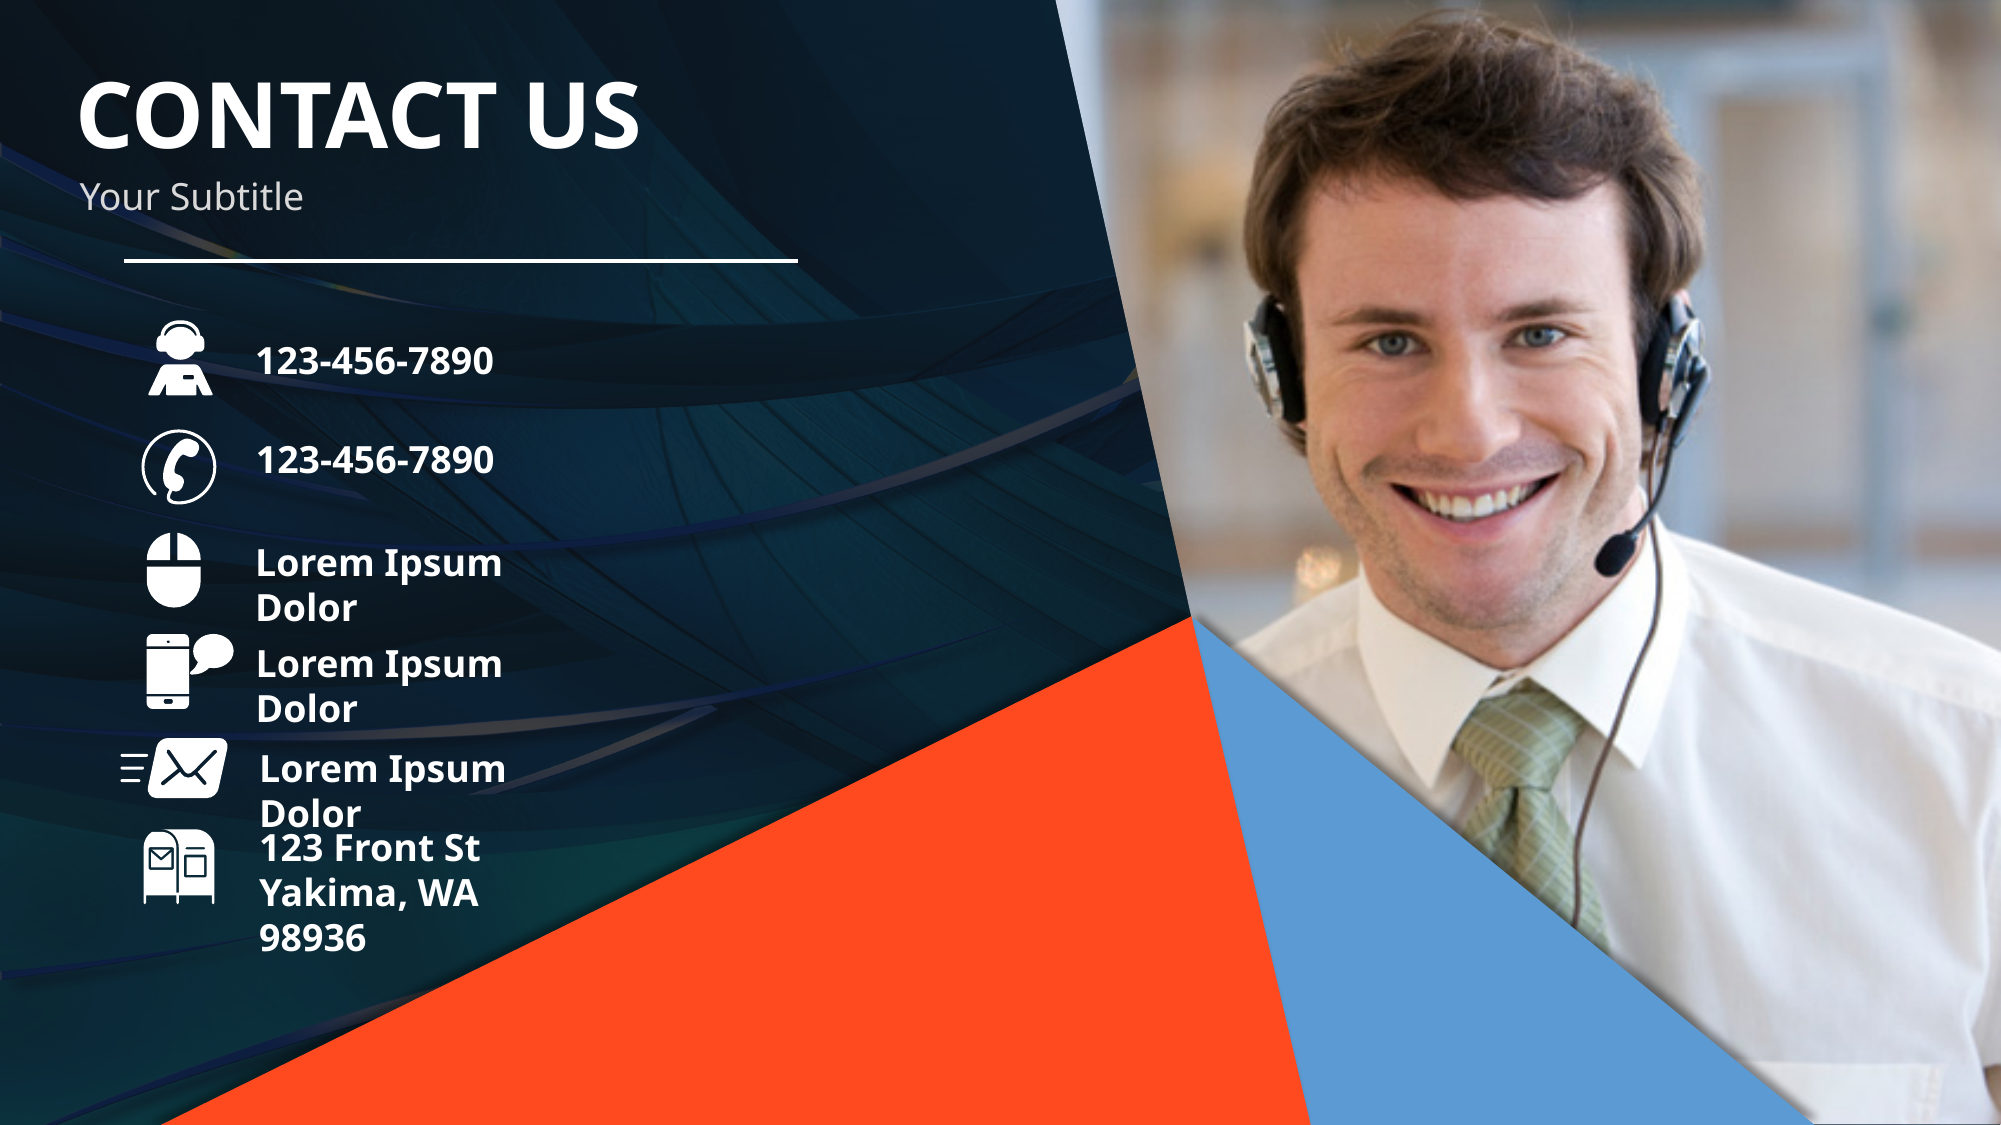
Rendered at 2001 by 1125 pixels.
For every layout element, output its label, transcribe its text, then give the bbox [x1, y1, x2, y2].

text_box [148, 320, 213, 396]
text_box [1054, 0, 2000, 1125]
text_box [1195, 617, 1817, 1125]
text_box 123 Front St Yakima, WA 98936 [244, 816, 590, 967]
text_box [60, 49, 1020, 227]
text_box [158, 614, 1312, 1125]
text_box 123-456-7890 [241, 428, 541, 489]
text_box [177, 532, 201, 561]
text_box [146, 566, 201, 608]
text_box Lorem Ipsum Dolor [240, 632, 586, 738]
text_box Lorem Ipsum Dolor [240, 531, 586, 632]
text_box [141, 429, 217, 505]
text_box [146, 532, 171, 561]
text_box Lorem Ipsum Dolor [244, 737, 590, 816]
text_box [143, 829, 215, 905]
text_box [120, 737, 228, 798]
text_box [146, 633, 234, 709]
text_box 123-456-7890 [240, 329, 541, 390]
